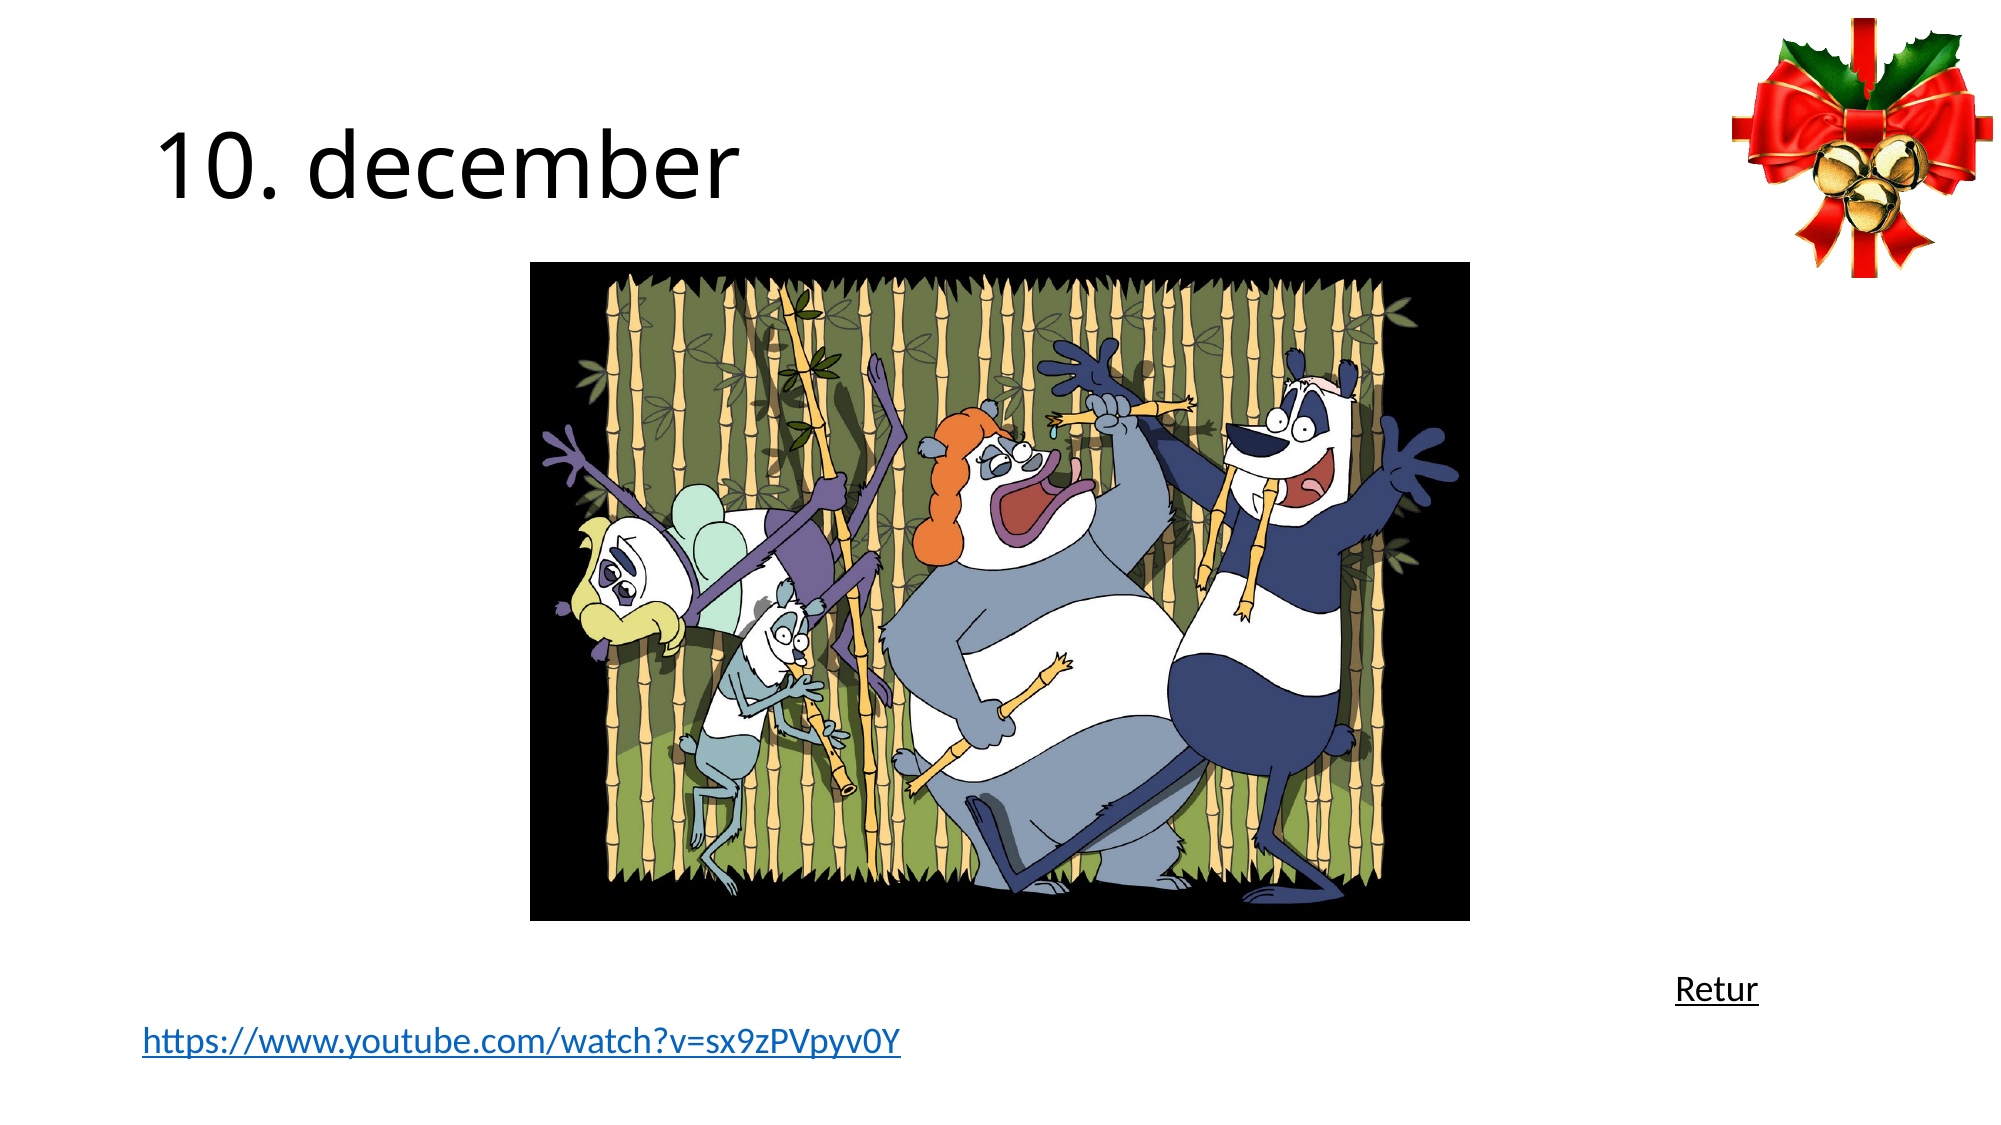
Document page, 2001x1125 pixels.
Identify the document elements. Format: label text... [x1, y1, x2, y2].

text_box https://www.youtube.com/watch?v=sx9zPVpyv0Y [127, 1008, 916, 1069]
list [1732, 18, 1993, 278]
title 10. december [137, 59, 1732, 278]
picture [530, 262, 1470, 921]
text_box Retur [1660, 956, 1910, 1016]
